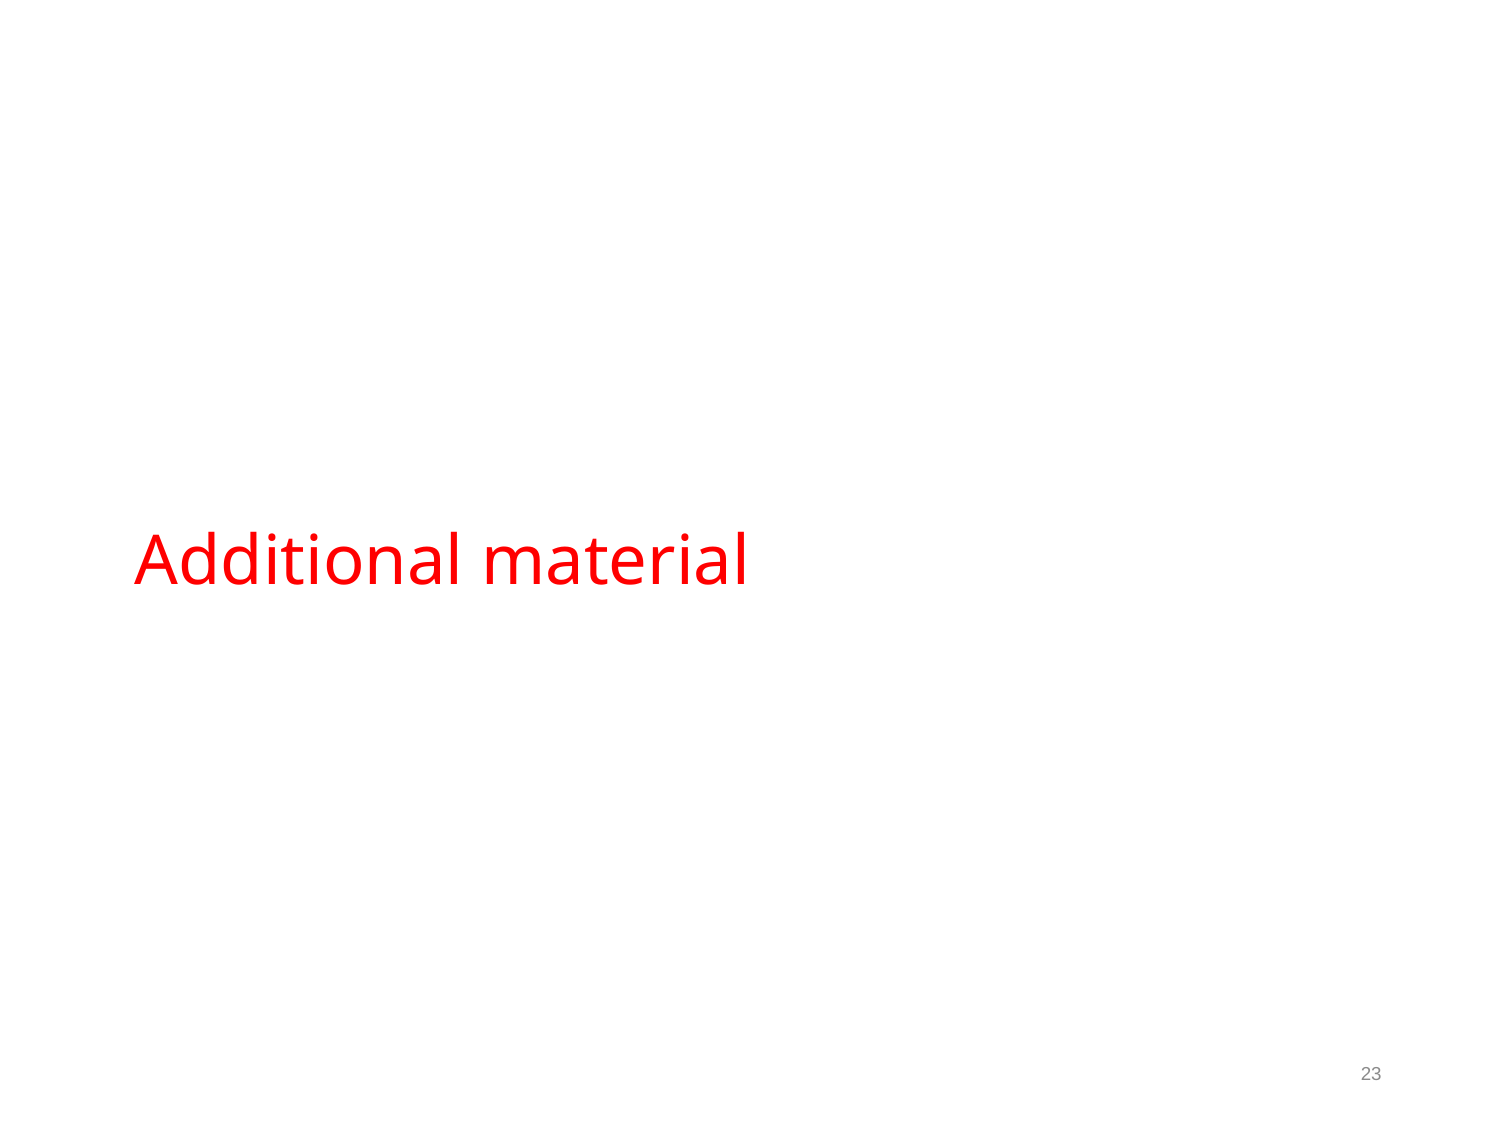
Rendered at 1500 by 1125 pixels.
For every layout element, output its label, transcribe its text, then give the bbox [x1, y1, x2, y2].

title Additional material [119, 453, 1414, 672]
slide_number 23 [1059, 1042, 1397, 1103]
